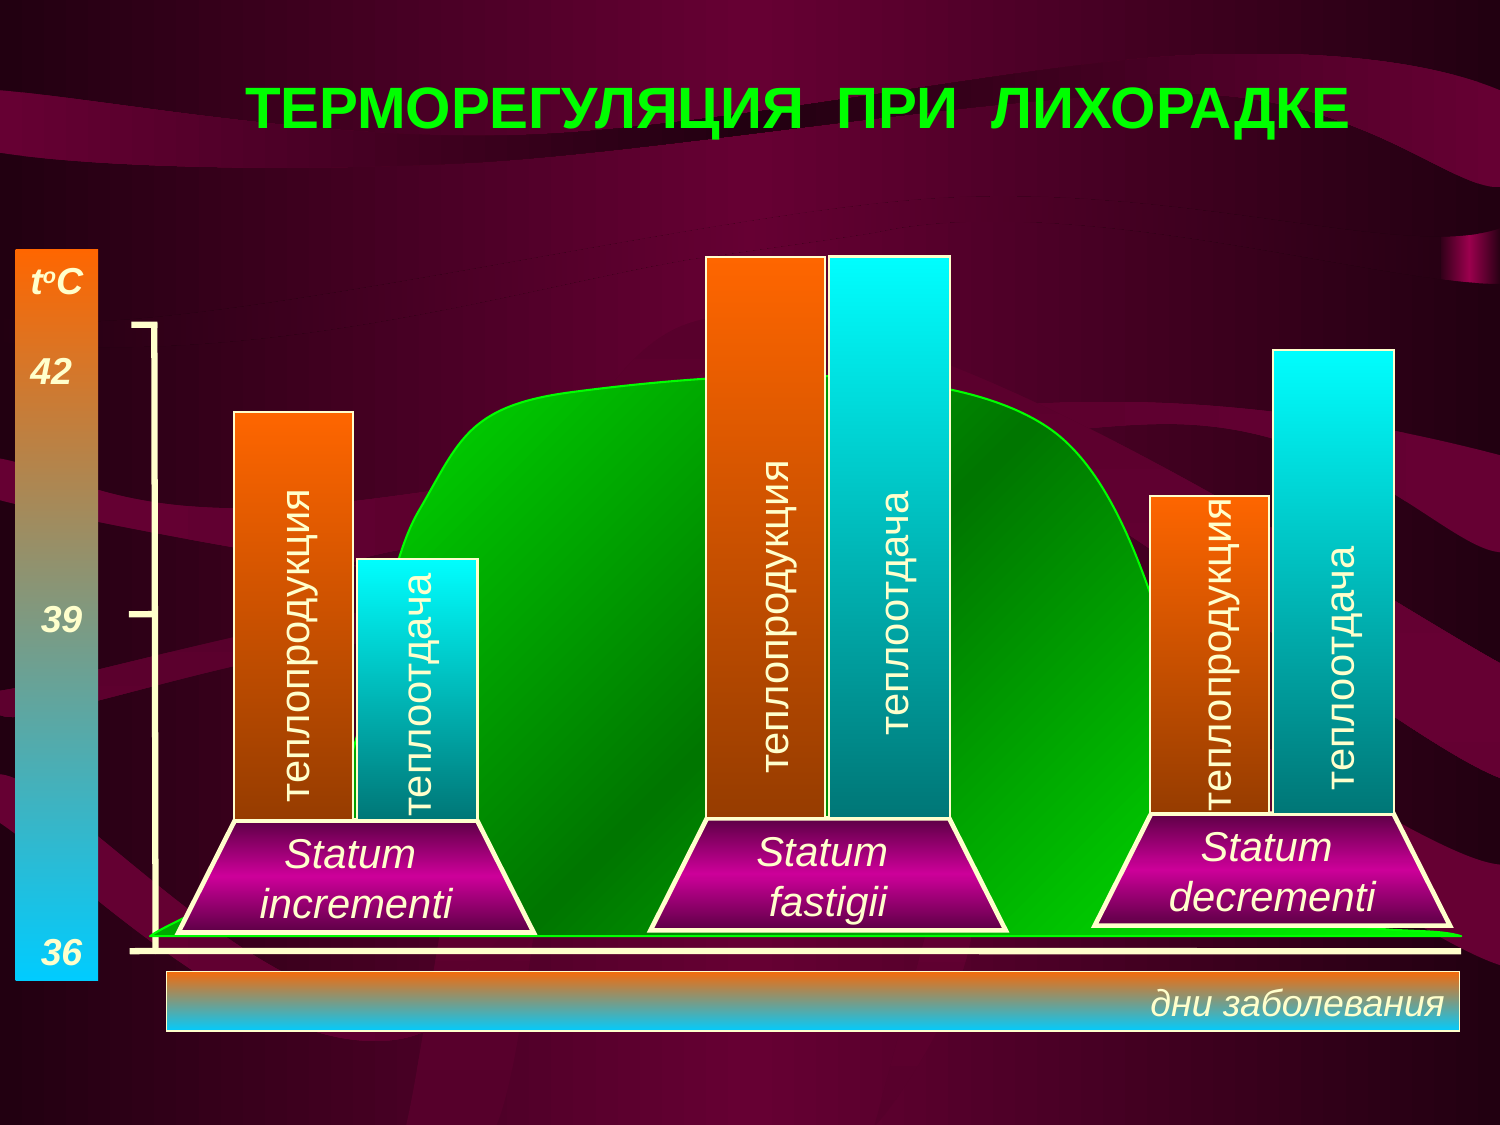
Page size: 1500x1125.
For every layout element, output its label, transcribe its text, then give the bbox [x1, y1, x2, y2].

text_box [14, 249, 1462, 1034]
text_box ТЕРМОРЕГУЛЯЦИЯ ПРИ ЛИХОРАДКЕ [230, 62, 1365, 148]
